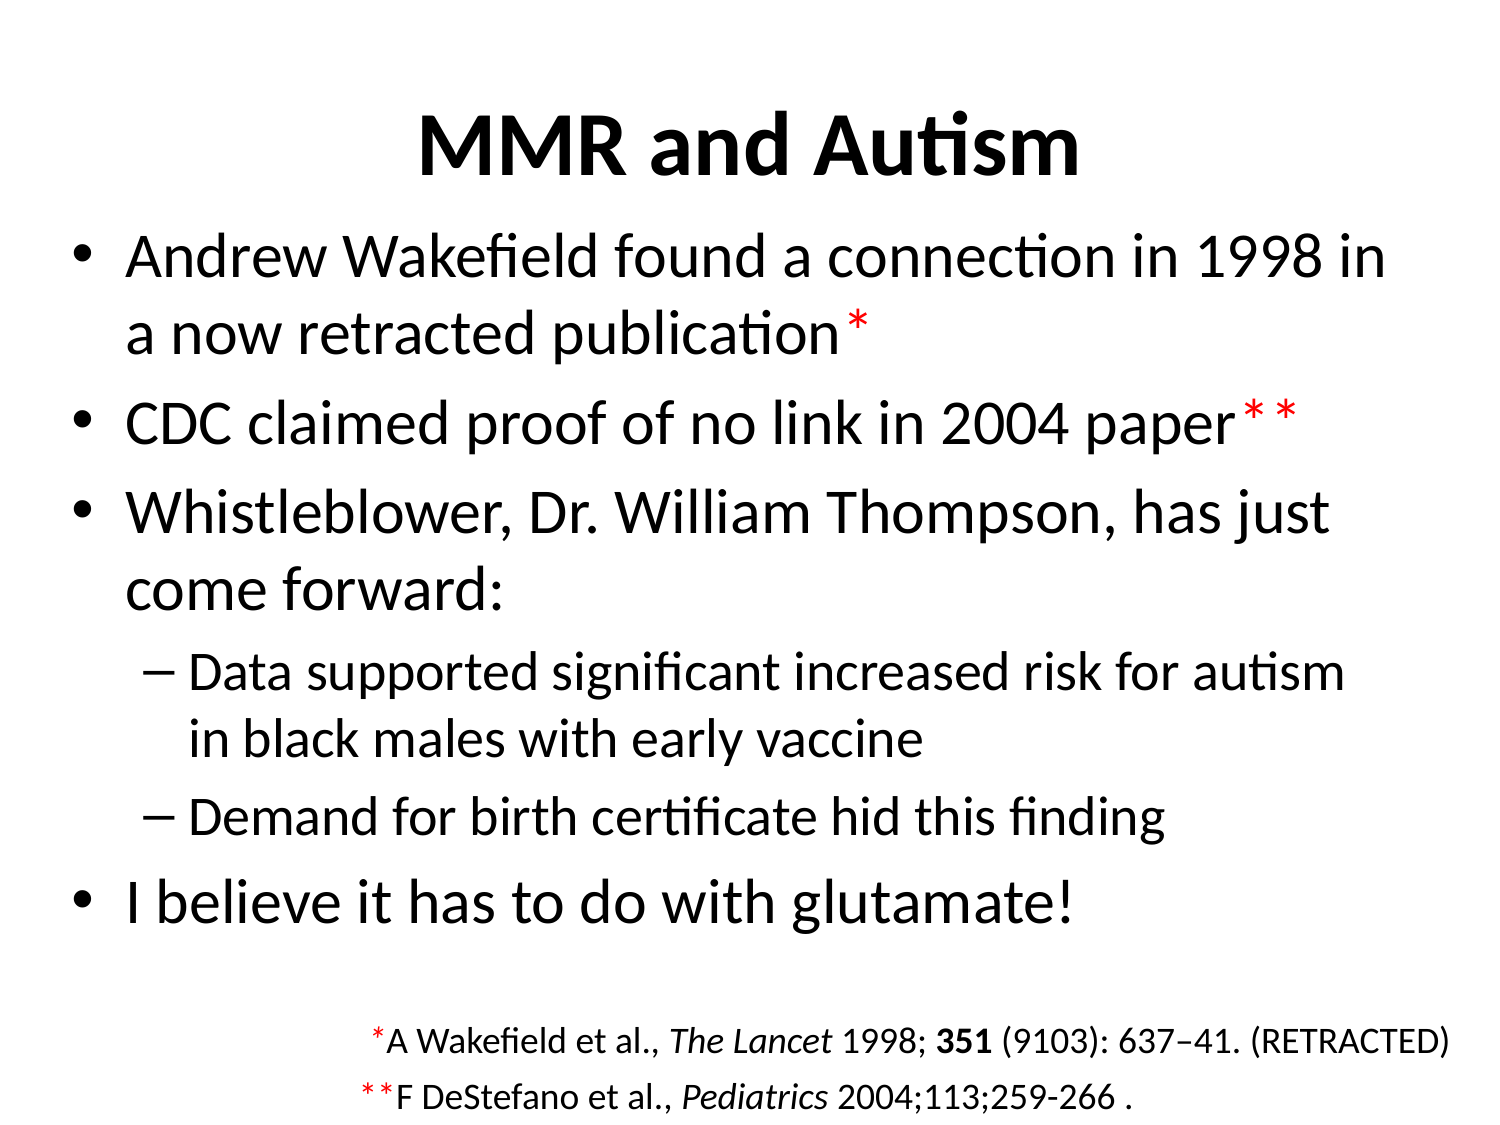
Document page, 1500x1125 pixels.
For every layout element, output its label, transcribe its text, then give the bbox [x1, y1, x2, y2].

text_box **F DeStefano et al., Pediatrics 2004;113;259-266 . [343, 1064, 1500, 1125]
list Andrew Wakefield found a connection in 1998 in a now retracted publication* CDC claimed proof of no link in 2004 paper** Whistleblower, Dr. William Thompson, has just come forward: Data supported significant increased risk for autism in black males with early vaccine Demand for birth certificate hid this finding I believe it has to do with glutamate! [56, 206, 1407, 949]
text_box *A Wakefield et al., The Lancet 1998; 351 (9103): 637–41. (RETRACTED) [352, 1009, 1466, 1064]
title MMR and Autism [75, 45, 1425, 233]
